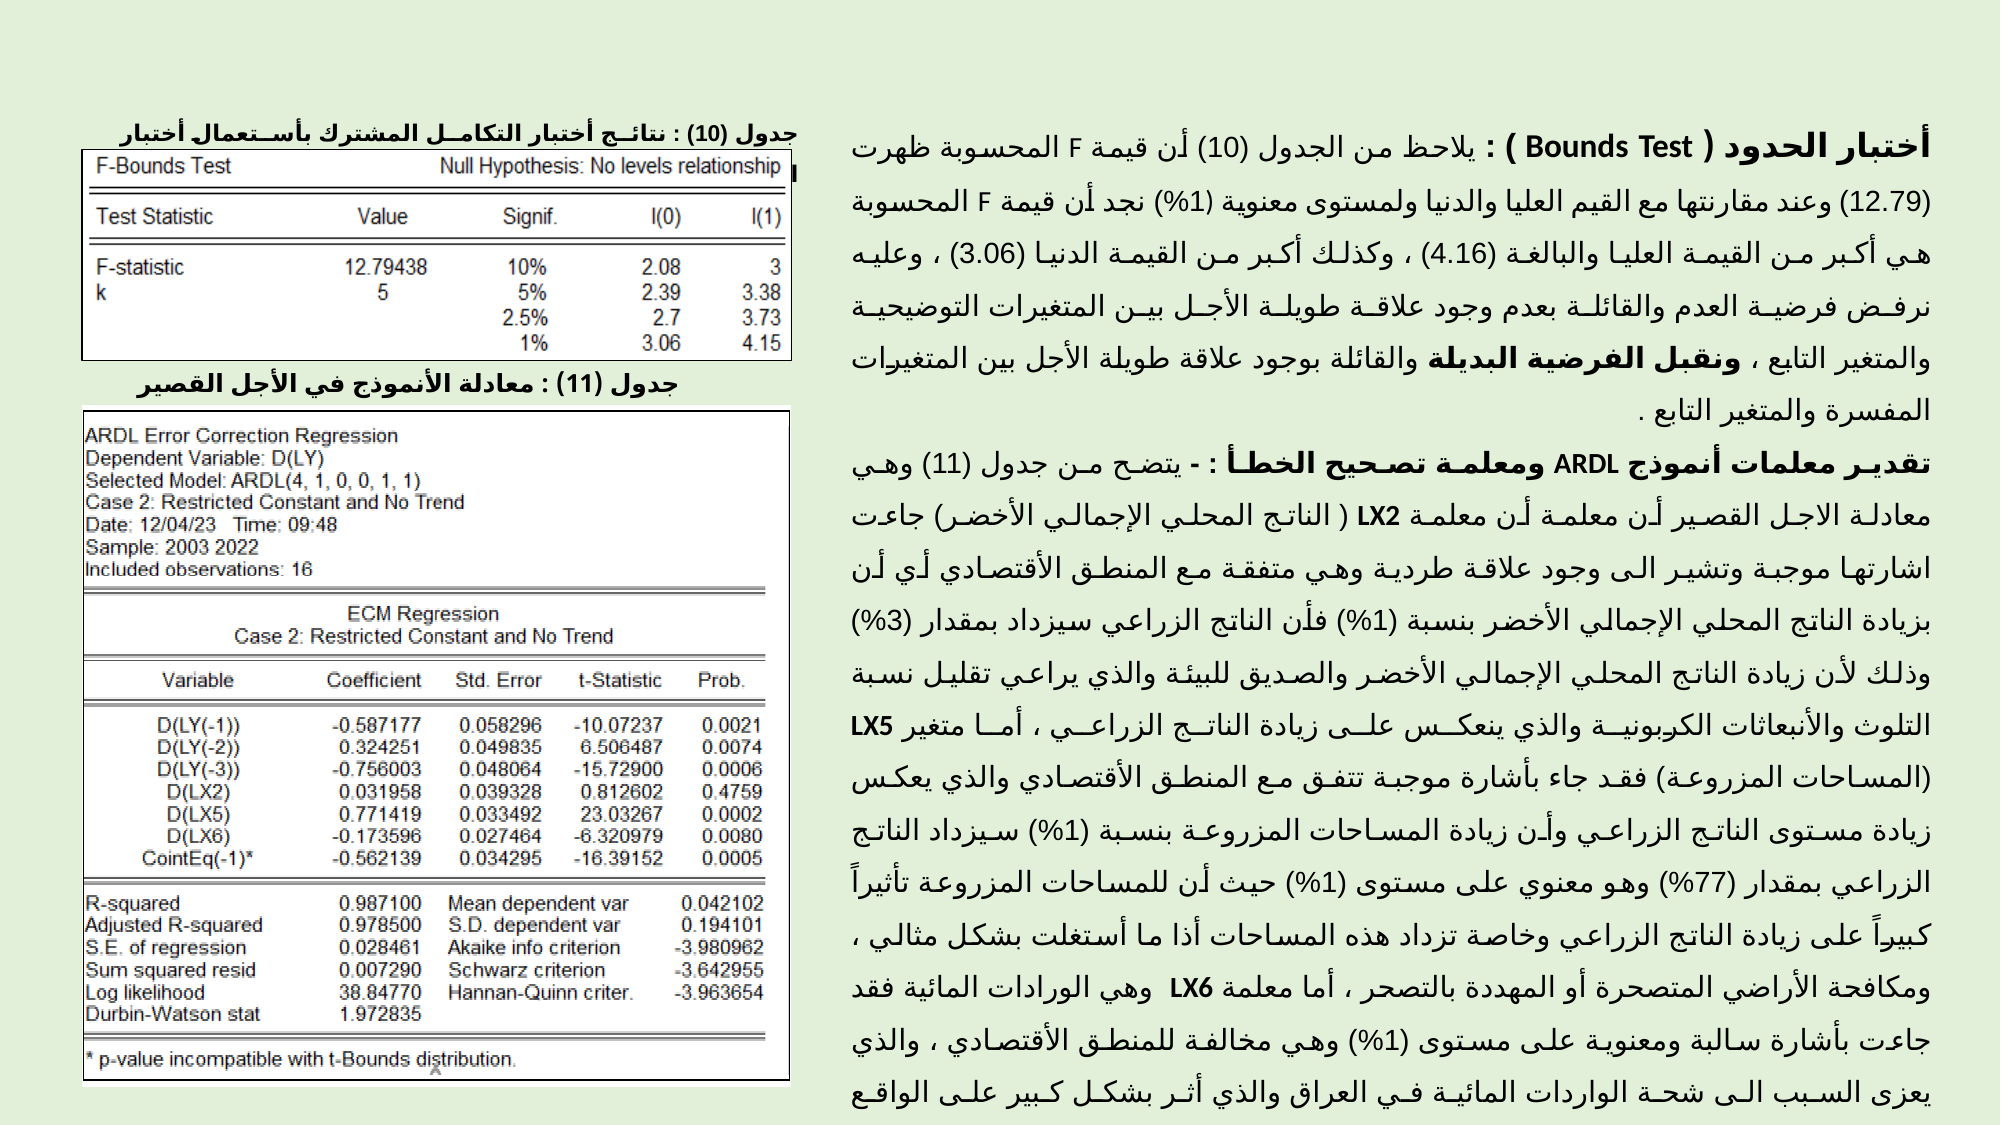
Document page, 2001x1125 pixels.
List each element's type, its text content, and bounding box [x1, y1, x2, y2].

picture [82, 405, 791, 1087]
text_box جدول (10) : نتائج أختبار التكامل المشترك بأستعمال أختبار الحدود ( Bounds Test ) [105, 97, 814, 195]
text_box جدول (11) : معادلة الأنموذج في الأجل القصير [122, 361, 695, 405]
text_box أختبار الحدود ( Bounds Test ) : يلاحظ من الجدول (10) أن قيمة F المحسوبة ظهرت (12.79) وعند مقارنتها مع القيم العليا والدنيا ولمستوى معنوية (1%) نجد أن قيمة F المحسوبة هي أكبر من القيمة العليا والبالغة (4.16) ، وكذلك أكبر من القيمة الدنيا (3.06) ، وعليه نرفض فرضية العدم والقائلة بعدم وجود علاقة طويلة الأجل بين المتغيرات التوضيحية والمتغير التابع ، ونقبل الفرضية البديلة والقائلة بوجود علاقة طويلة الأجل بين المتغيرات المفسرة والمتغير التابع . تقدير معلمات أنموذج ARDL ومعلمة تصحيح الخطأ : - يتضح من جدول (11) وهي معادلة الاجل القصير أن معلمة أن معلمة LX2 ( الناتج المحلي الإجمالي الأخضر) جاءت اشارتها موجبة وتشير الى وجود علاقة طردية وهي متفقة مع المنطق الأقتصادي أي أن بزيادة الناتج المحلي الإجمالي الأخضر بنسبة (1%) فأن الناتج الزراعي سيزداد بمقدار (3%) وذلك لأن زيادة الناتج المحلي الإجمالي الأخضر والصديق للبيئة والذي يراعي تقليل نسبة التلوث والأنبعاثات الكربونية والذي ينعكس على زيادة الناتج الزراعي ، أما متغير LX5 (المساحات المزروعة) فقد جاء بأشارة موجبة تتفق مع المنطق الأقتصادي والذي يعكس زيادة مستوى الناتج الزراعي وأن زيادة المساحات المزروعة بنسبة (1%) سيزداد الناتج الزراعي بمقدار (77%) وهو معنوي على مستوى (1%) حيث أن للمساحات المزروعة تأثيراً كبيراً على زيادة الناتج الزراعي وخاصة تزداد هذه المساحات أذا ما أستغلت بشكل مثالي ، ومكافحة الأراضي المتصحرة أو المهددة بالتصحر ، أما معلمة LX6 وهي الورادات المائية فقد جاءت بأشارة سالبة ومعنوية على مستوى (1%) وهي مخالفة للمنطق الأقتصادي ، والذي يعزى السبب الى شحة الواردات المائية في العراق والذي أثر بشكل كبير على الواقع الزراعي . أما معلمة تصحيح الخطأ فقد جاءت بأشارة سالبة ومعنوية عند مستوى (1%) وقد بلغ (- 0.56) وهذا يشير الى أن (56%) من عدم التوازن يتم تصحيحه في الأجل الطويل وأن الشرطين اللازم والكافي متفقين في هذا الأنموذج . [836, 97, 1947, 1125]
picture [82, 149, 791, 361]
